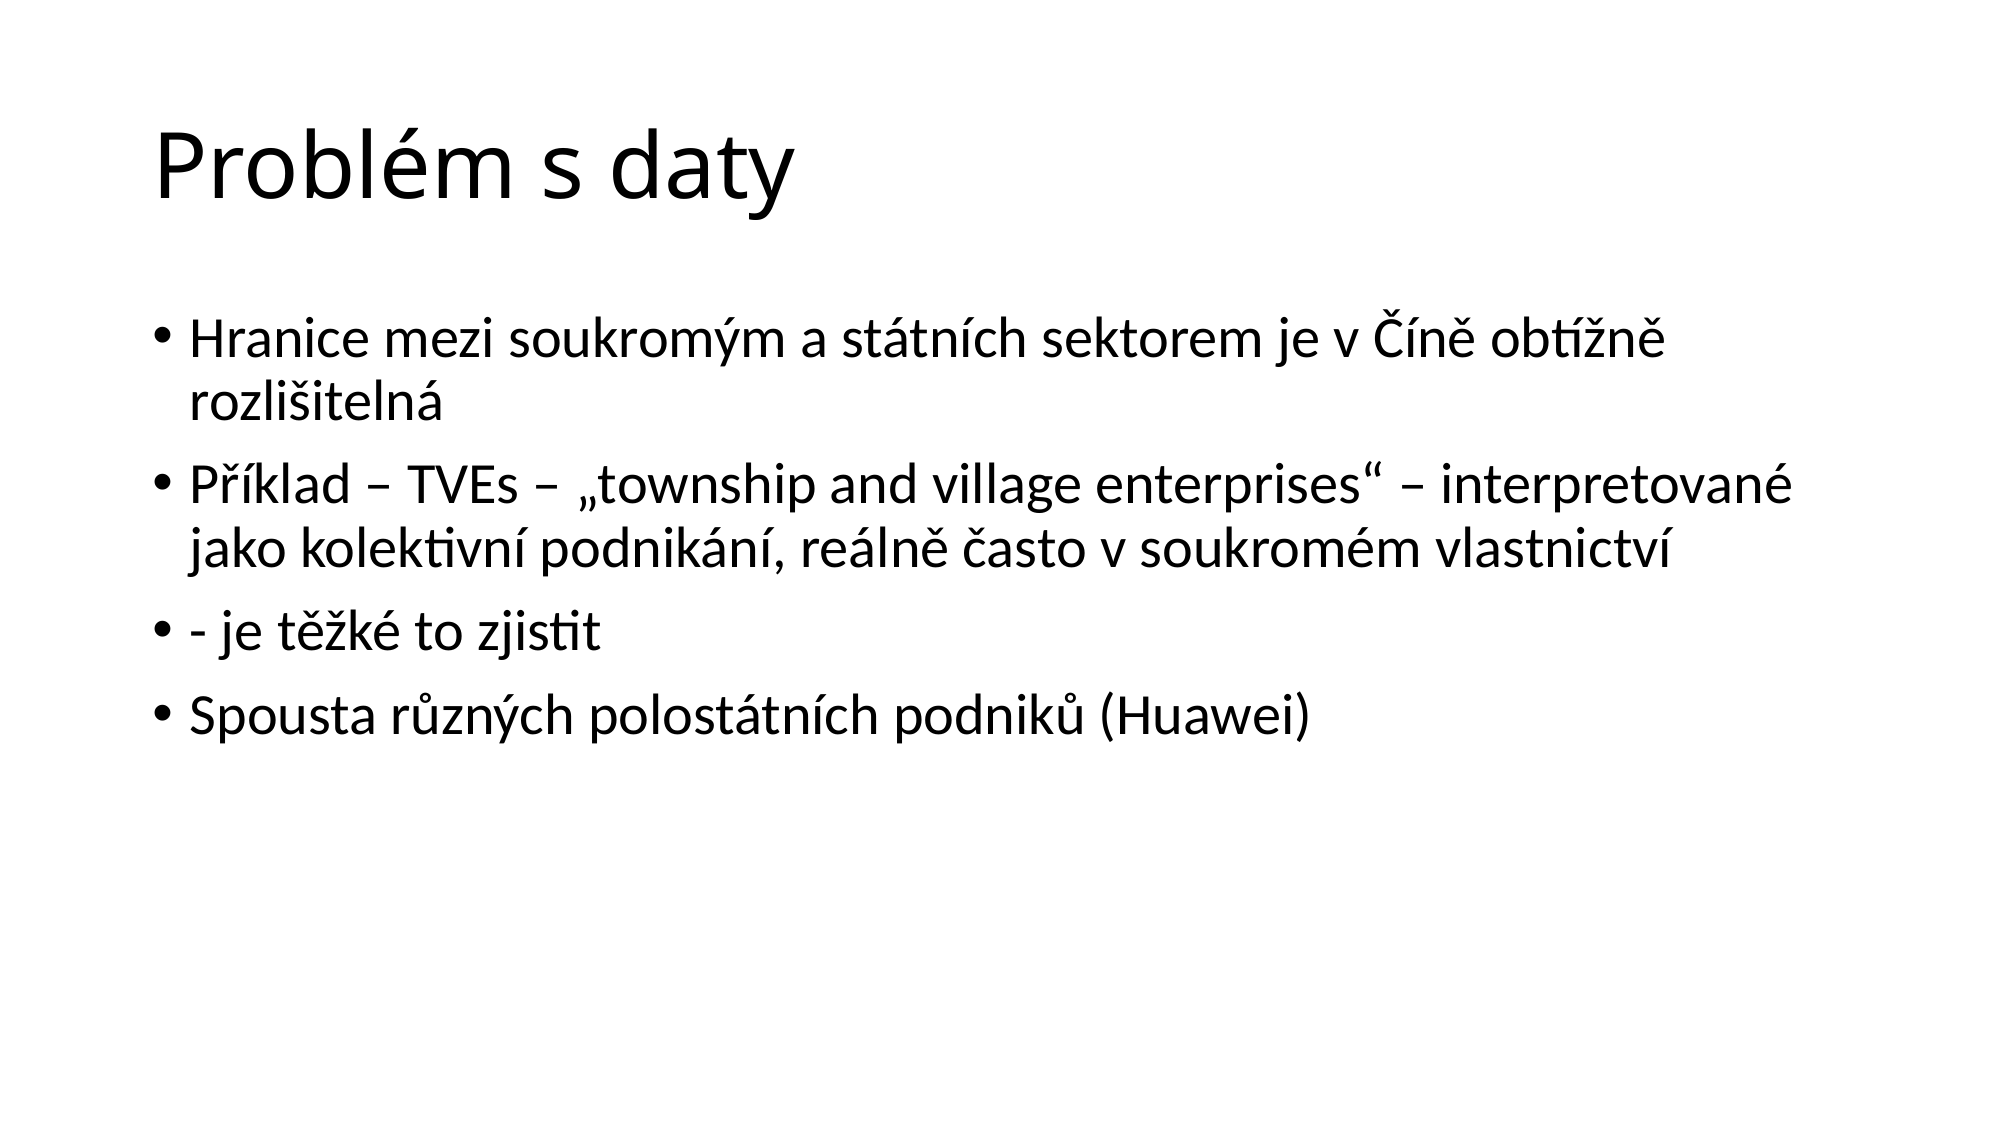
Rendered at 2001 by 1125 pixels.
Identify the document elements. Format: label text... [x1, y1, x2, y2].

list Hranice mezi soukromým a státních sektorem je v Číně obtížně rozlišitelná Příklad – TVEs – „township and village enterprises“ – interpretované jako kolektivní podnikání, reálně často v soukromém vlastnictví - je těžké to zjistit Spousta různých polostátních podniků (Huawei) [137, 299, 1863, 1014]
title Problém s daty [137, 59, 1863, 278]
